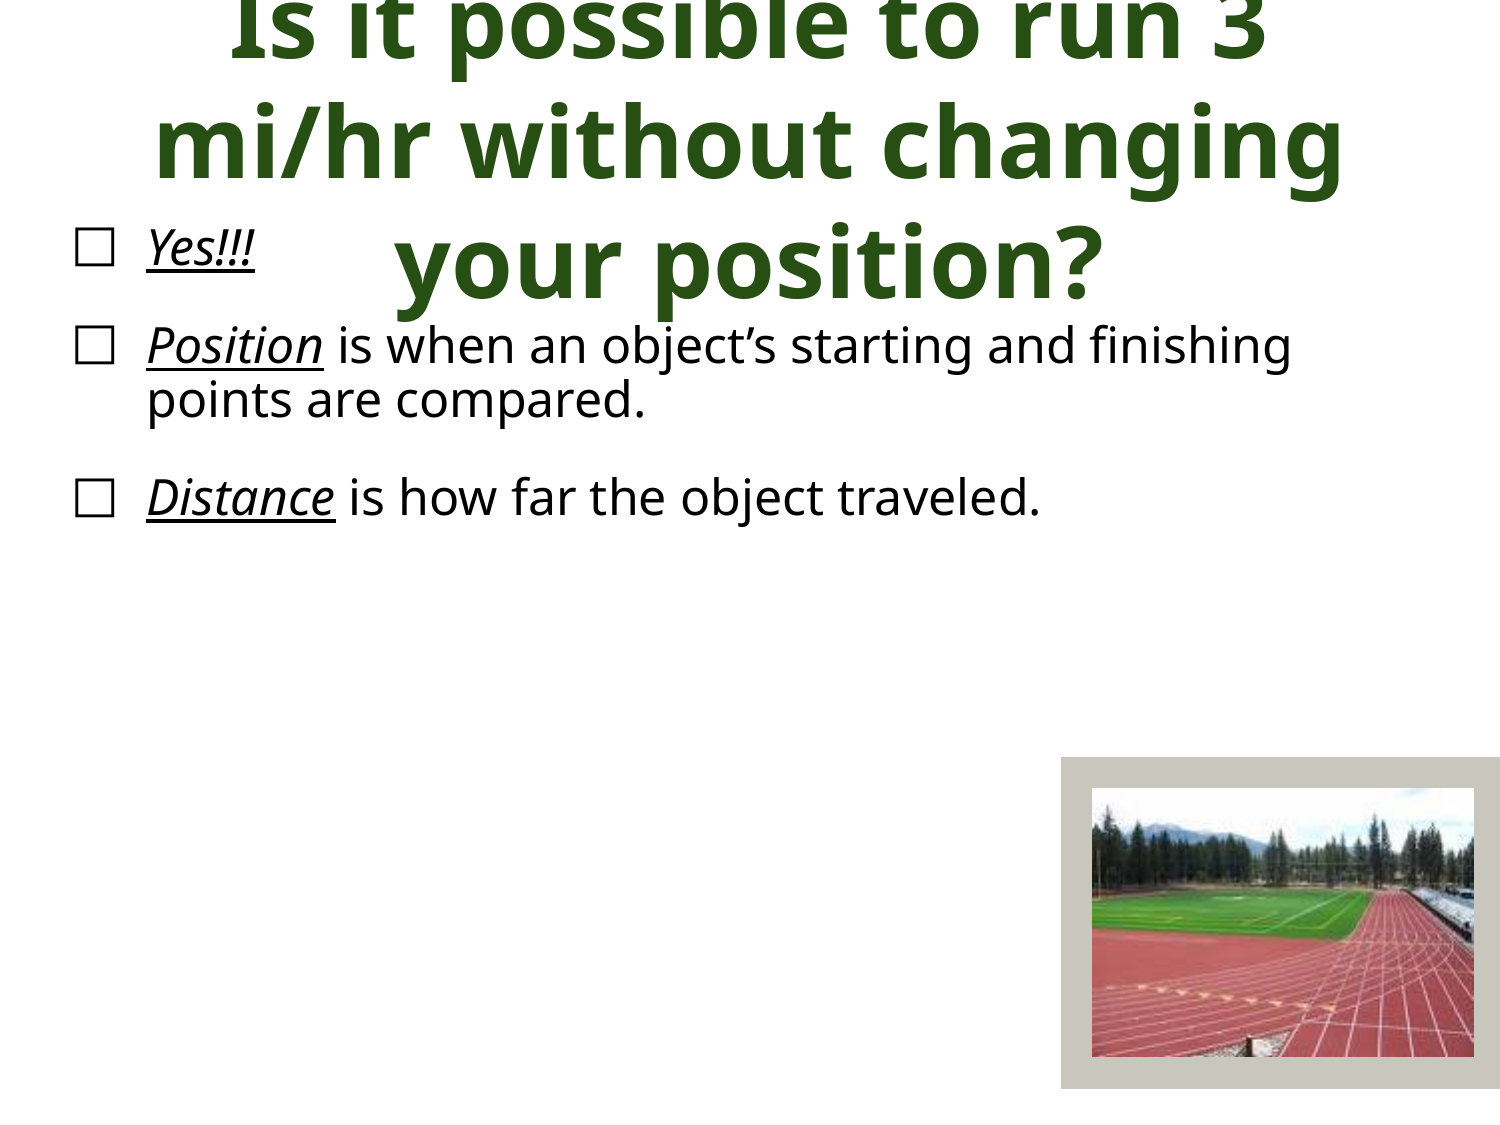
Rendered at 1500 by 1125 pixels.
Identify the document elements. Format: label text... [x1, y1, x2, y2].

list Yes!!! Position is when an object’s starting and finishing points are compared. Distance is how far the object traveled. [41, 214, 1392, 962]
picture [1091, 787, 1474, 1058]
title Is it possible to run 3 mi/hr without changing your position? [75, 45, 1425, 233]
